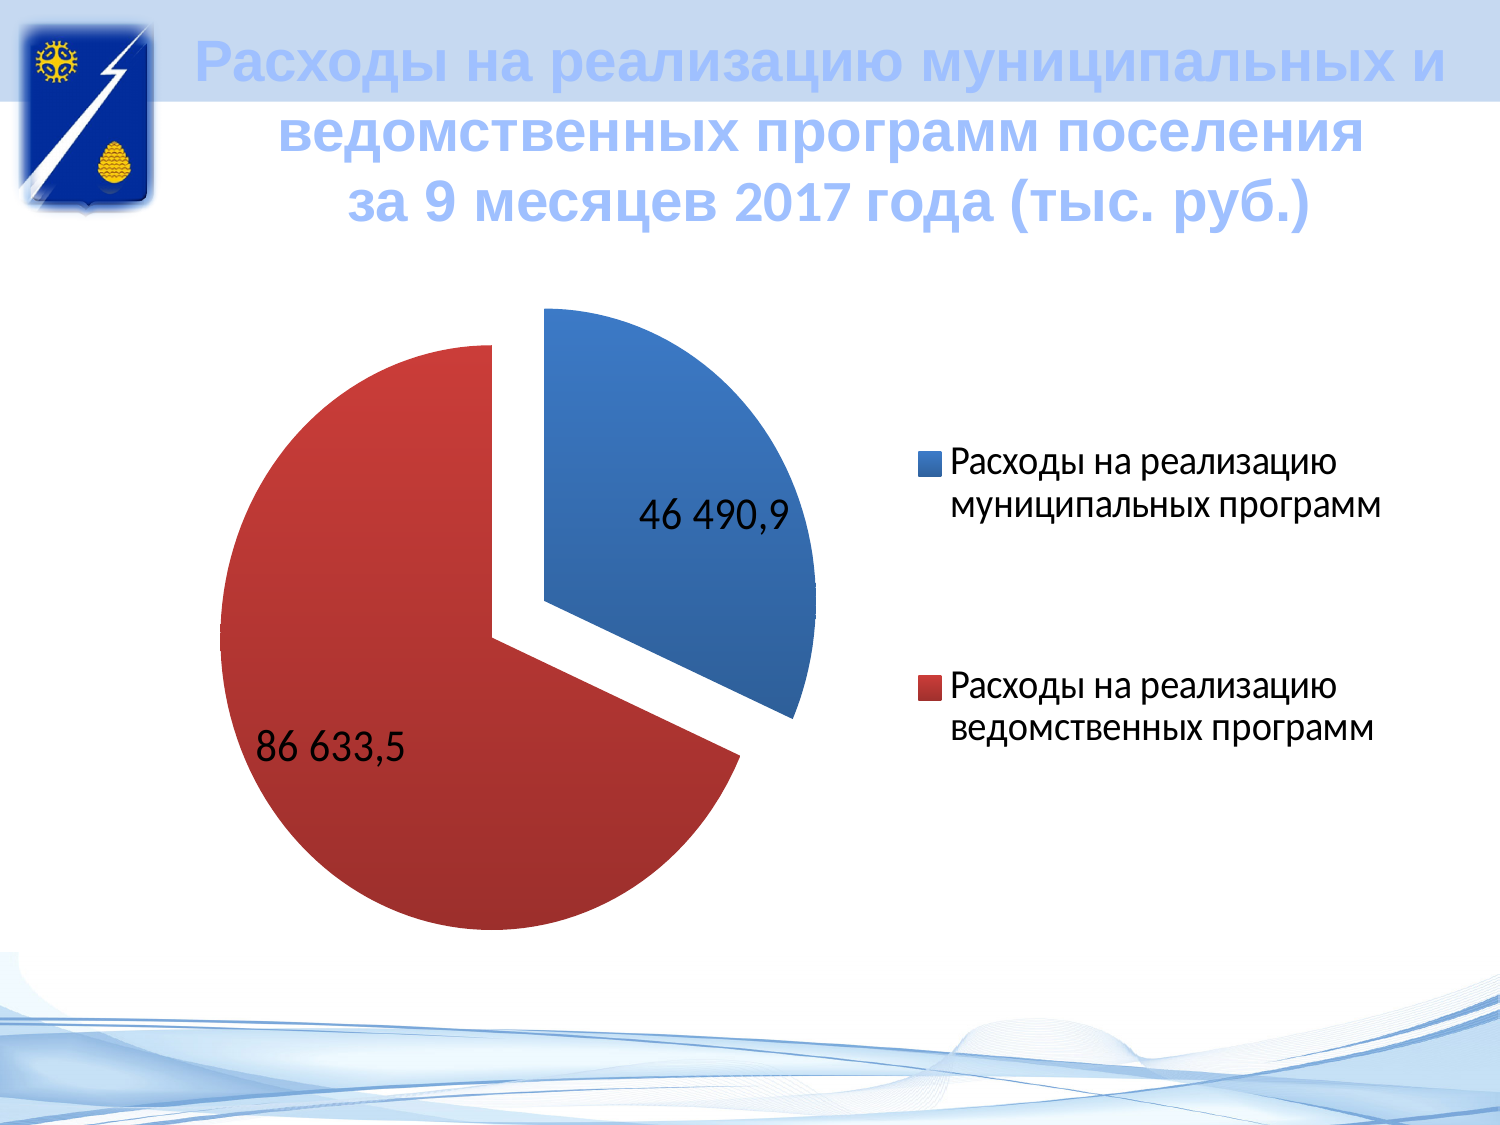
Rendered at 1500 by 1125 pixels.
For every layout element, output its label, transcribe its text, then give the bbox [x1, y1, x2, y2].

picture [0, 952, 1500, 1125]
picture [17, 30, 160, 219]
chart [106, 256, 1446, 991]
text_box Расходы на реализацию муниципальных и ведомственных программ поселения за 9 месяцев 2017 года (тыс. руб.) [171, 16, 1472, 241]
